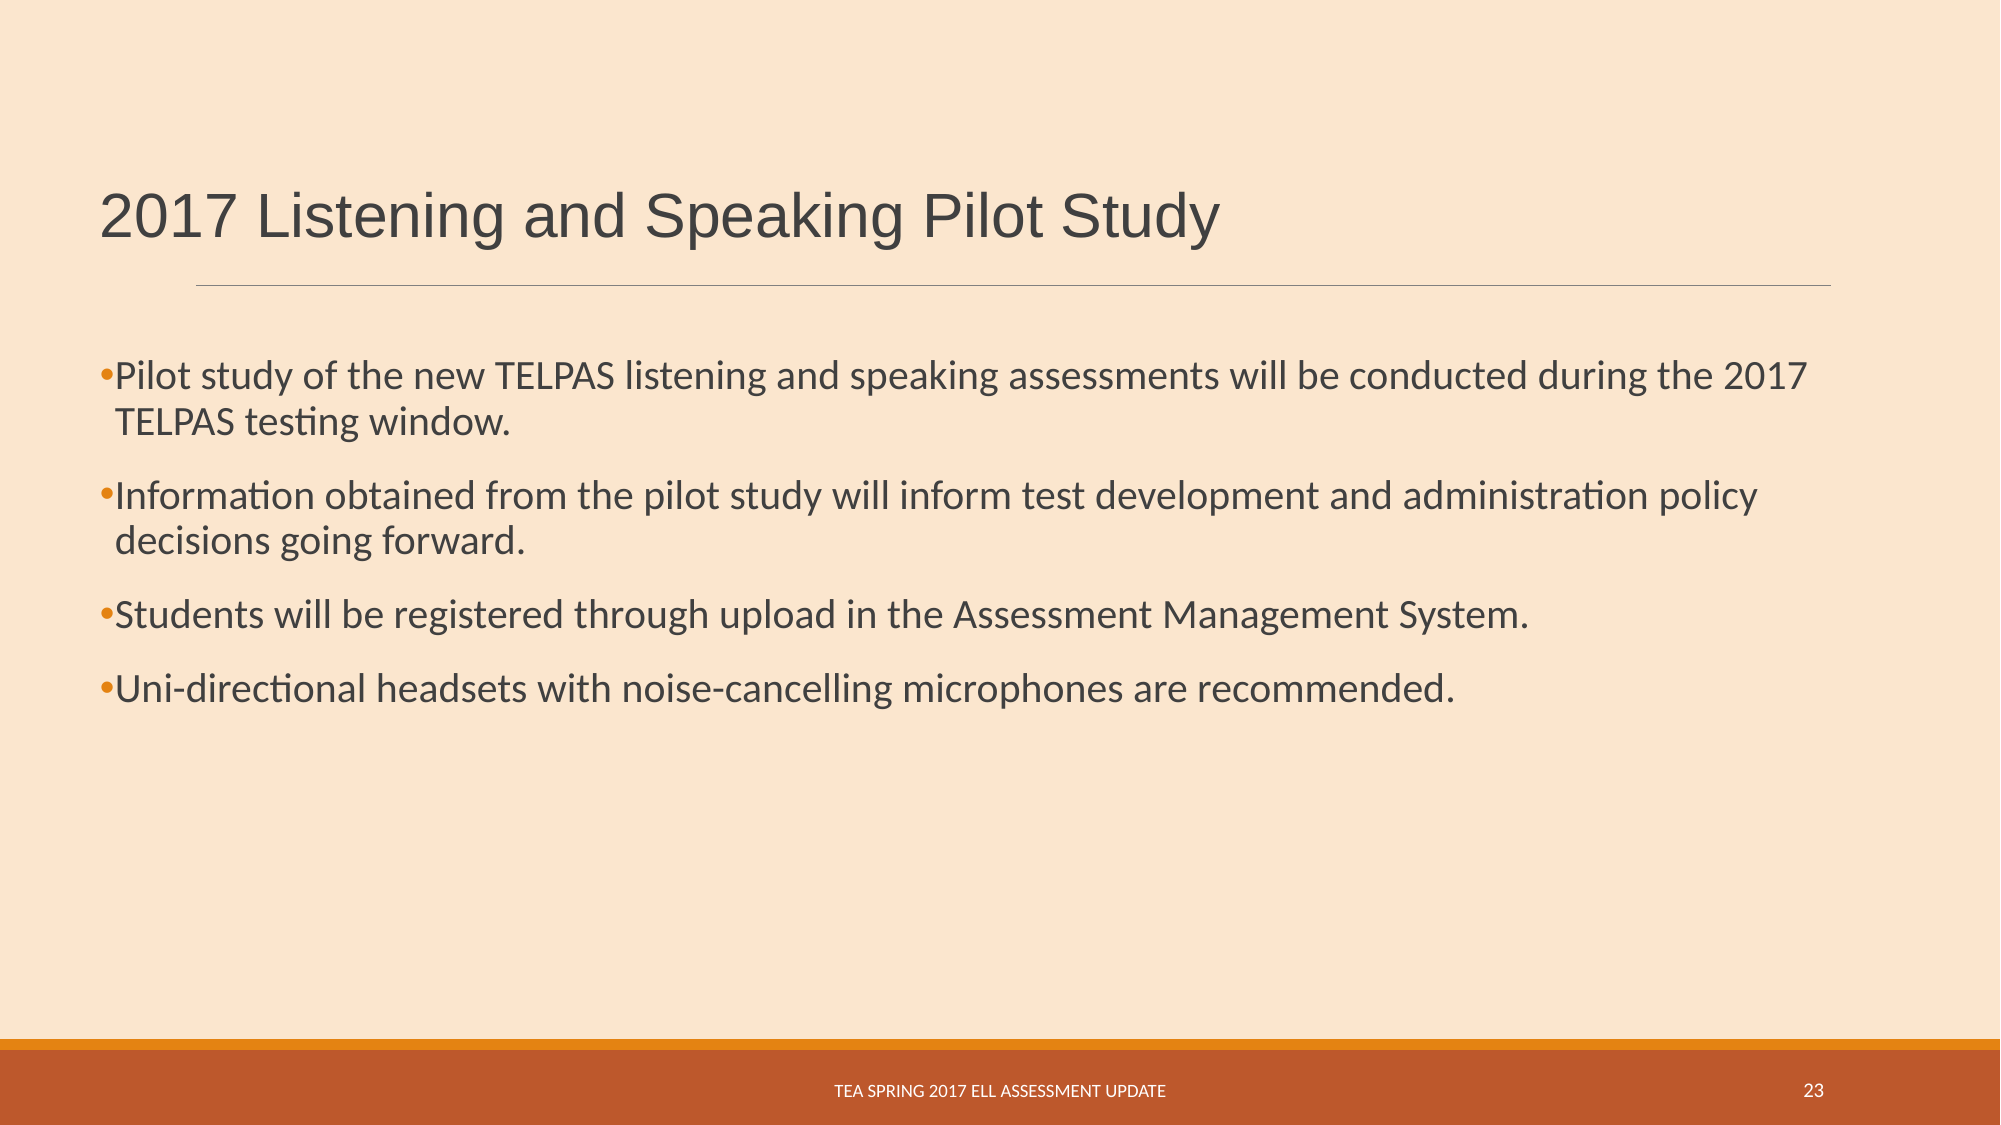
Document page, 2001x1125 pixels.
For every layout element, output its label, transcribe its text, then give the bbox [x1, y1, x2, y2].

text_box [87, 137, 1913, 988]
slide_number 23 [1624, 1059, 1840, 1120]
footer TEA Spring 2017 ELL Assessment Update [604, 1059, 1396, 1120]
list 2017 Listening and Speaking Pilot Study Pilot study of the new TELPAS listening and speaking assessments will be conducted during the 2017 TELPAS testing window. Information obtained from the pilot study will inform test development and administration policy decisions going forward. Students will be registered through upload in the Assessment Management System. Uni-directional headsets with noise-cancelling microphones are recommended. [99, 24, 1900, 863]
